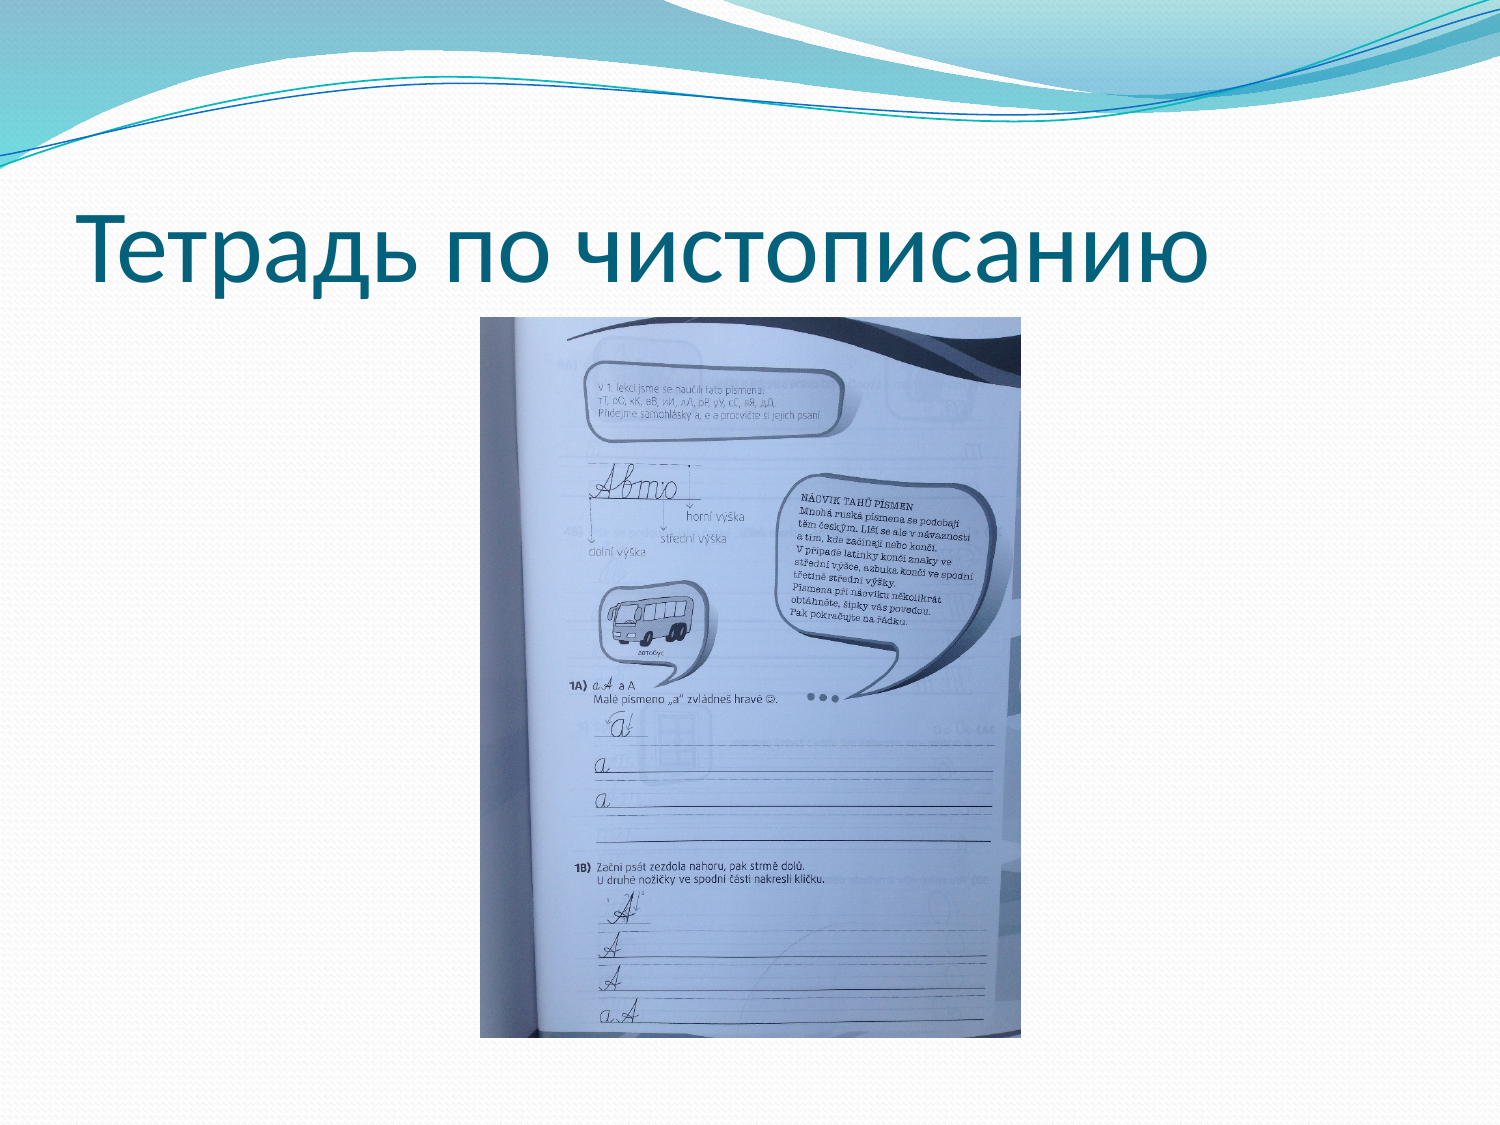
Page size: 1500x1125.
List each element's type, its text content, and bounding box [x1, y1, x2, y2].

title Тетрадь по чистописанию [75, 115, 1425, 303]
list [479, 317, 1021, 1038]
